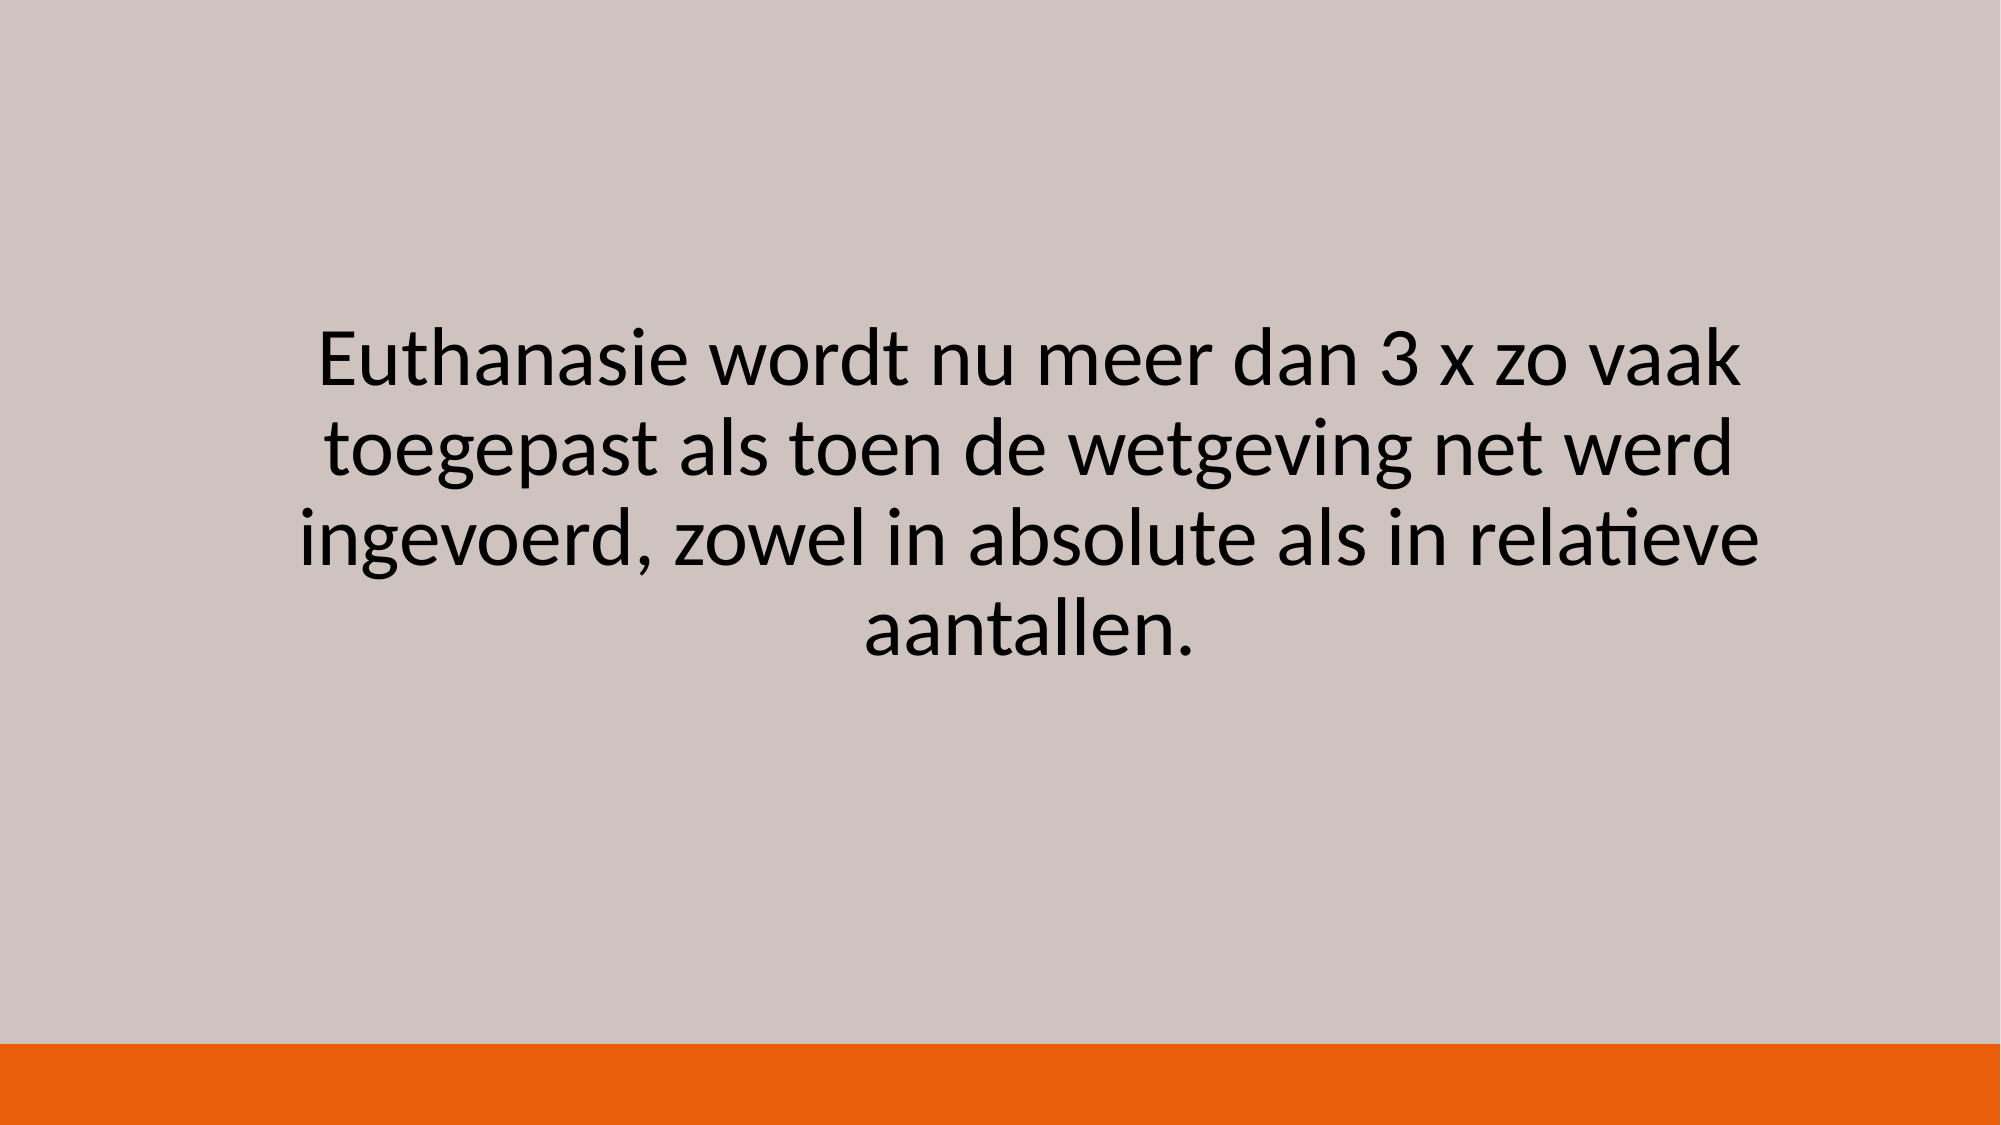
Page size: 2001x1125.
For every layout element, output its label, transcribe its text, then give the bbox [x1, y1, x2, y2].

list Euthanasie wordt nu meer dan 3 x zo vaak toegepast als toen de wetgeving net werd ingevoerd, zowel in absolute als in relatieve aantallen. [140, 306, 1920, 819]
text_box [0, 1043, 2000, 1125]
